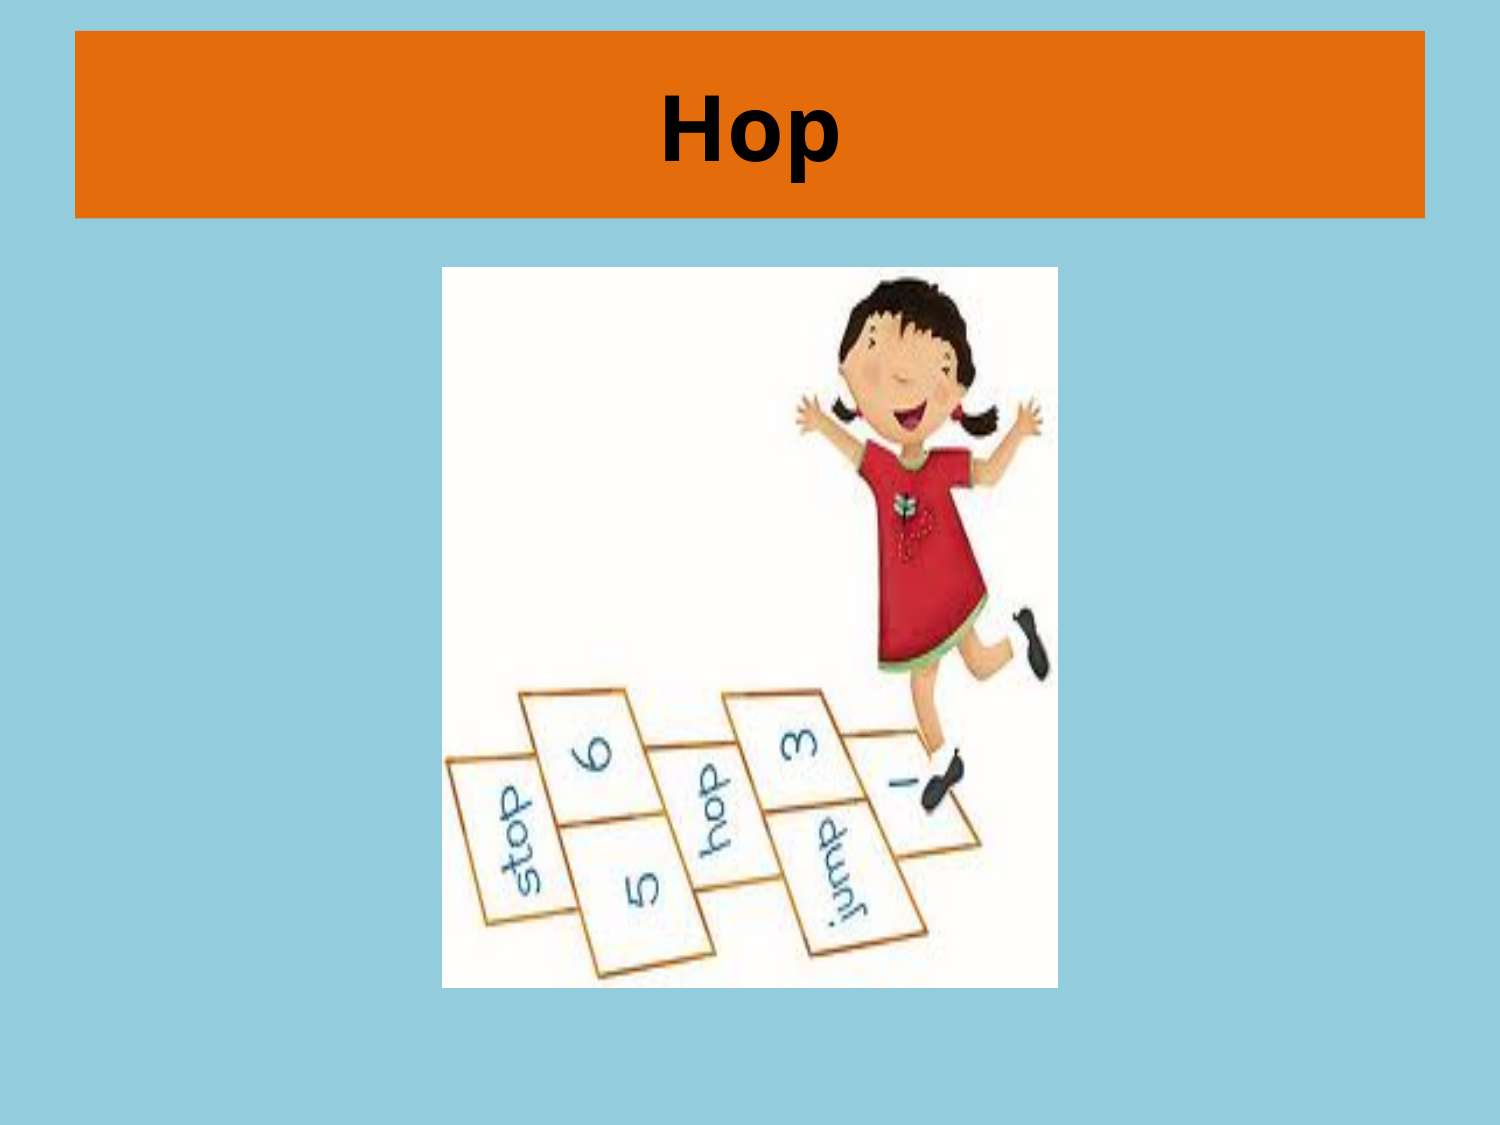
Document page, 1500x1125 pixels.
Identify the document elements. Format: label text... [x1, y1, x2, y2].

title Hop [74, 30, 1426, 219]
picture [442, 266, 1058, 988]
